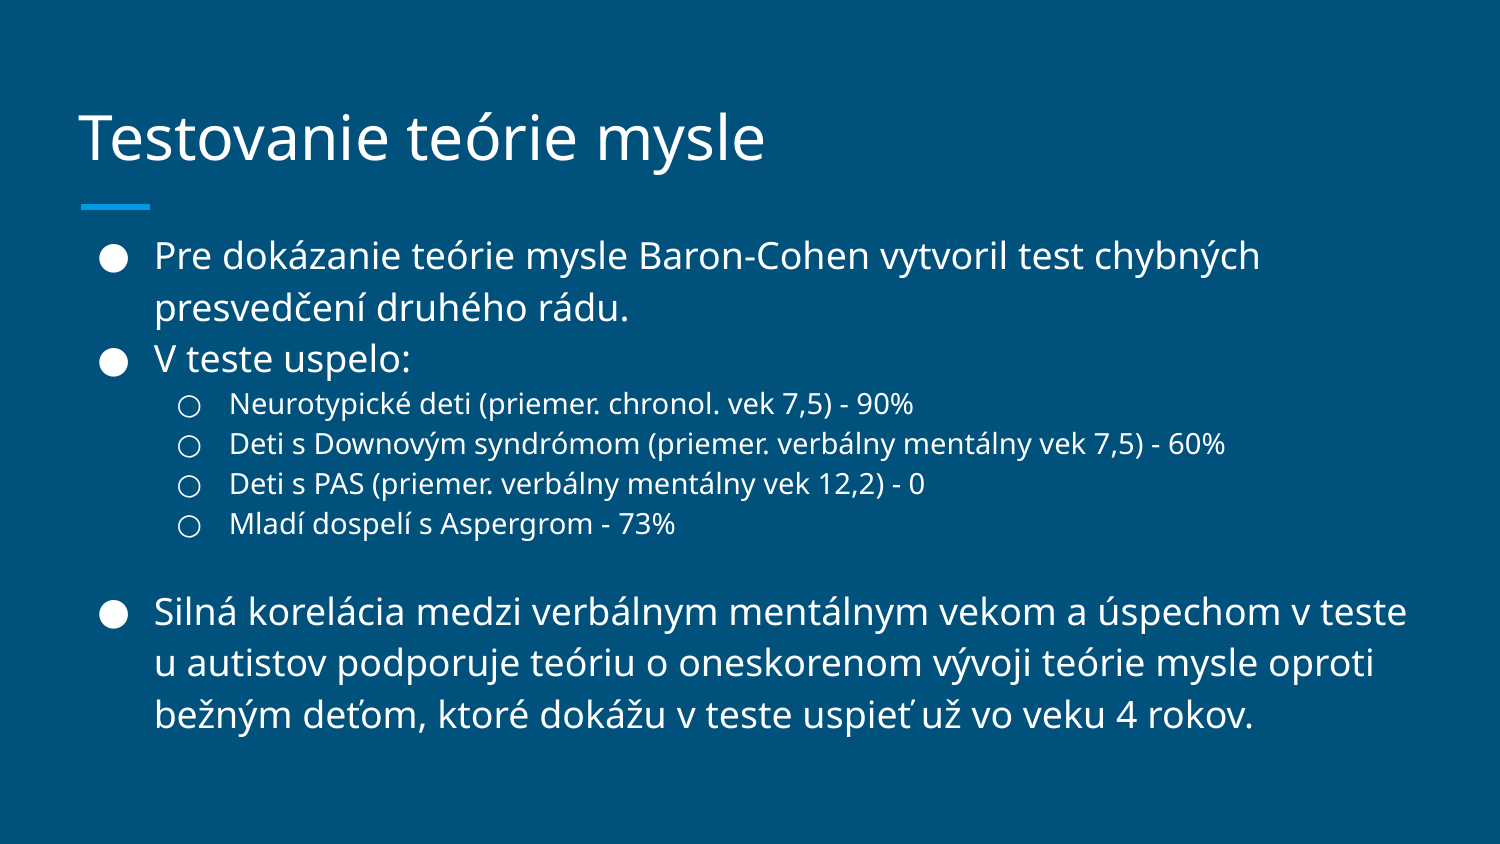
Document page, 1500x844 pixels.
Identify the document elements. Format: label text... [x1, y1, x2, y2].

title Testovanie teórie mysle [63, 75, 1437, 188]
list Pre dokázanie teórie mysle Baron-Cohen vytvoril test chybných presvedčení druhého rádu. V teste uspelo: Neurotypické deti (priemer. chronol. vek 7,5) - 90% Deti s Downovým syndrómom (priemer. verbálny mentálny vek 7,5) - 60% Deti s PAS (priemer. verbálny mentálny vek 12,2) - 0 Mladí dospelí s Aspergrom - 73% Silná korelácia medzi verbálnym mentálnym vekom a úspechom v teste u autistov podporuje teóriu o oneskorenom vývoji teórie mysle oproti bežným deťom, ktoré dokážu v teste uspieť už vo veku 4 rokov. [63, 210, 1437, 805]
